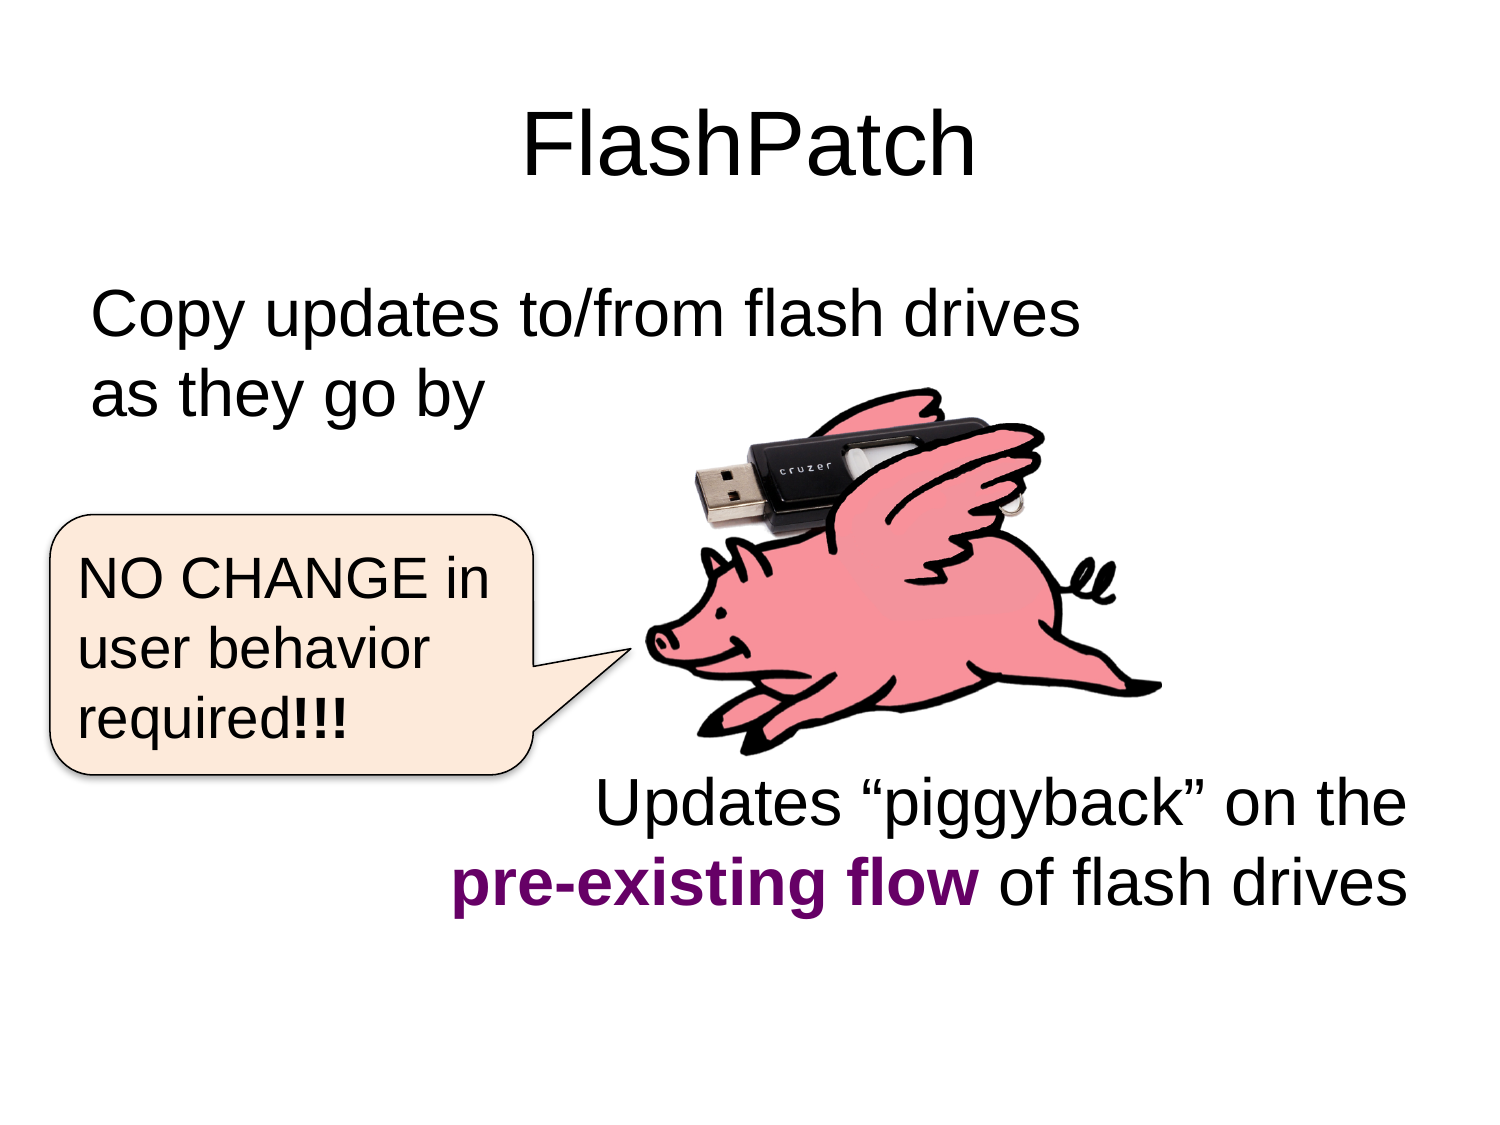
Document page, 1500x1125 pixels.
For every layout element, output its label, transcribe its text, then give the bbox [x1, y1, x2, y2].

list Copy updates to/from flash drives as they go by Updates “piggyback” on the pre-existing flow of flash drives [75, 262, 1425, 1005]
title FlashPatch [75, 45, 1425, 233]
picture [645, 387, 1162, 757]
text_box NO CHANGE in user behavior required!!! [49, 513, 632, 776]
